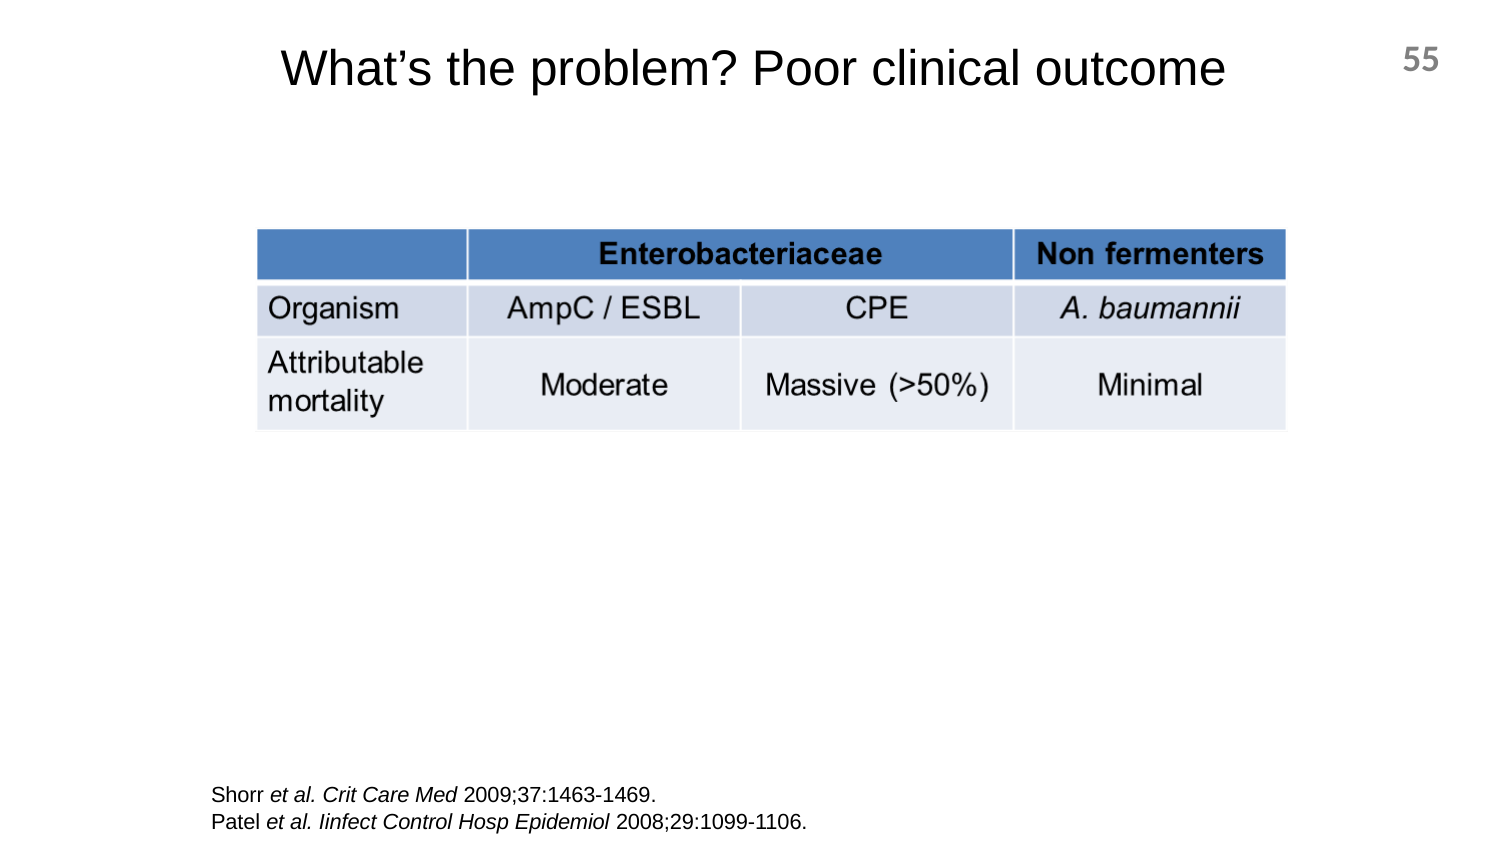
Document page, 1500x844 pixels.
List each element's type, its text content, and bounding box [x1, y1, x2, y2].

picture [255, 224, 1291, 438]
slide_number 55 [1090, 33, 1441, 79]
text_box Shorr et al. Crit Care Med 2009;37:1463-1469. Patel et al. Iinfect Control Hosp Epidemiol 2008;29:1099-1106. [196, 773, 874, 841]
title What’s the problem? Poor clinical outcome [140, 35, 1368, 210]
